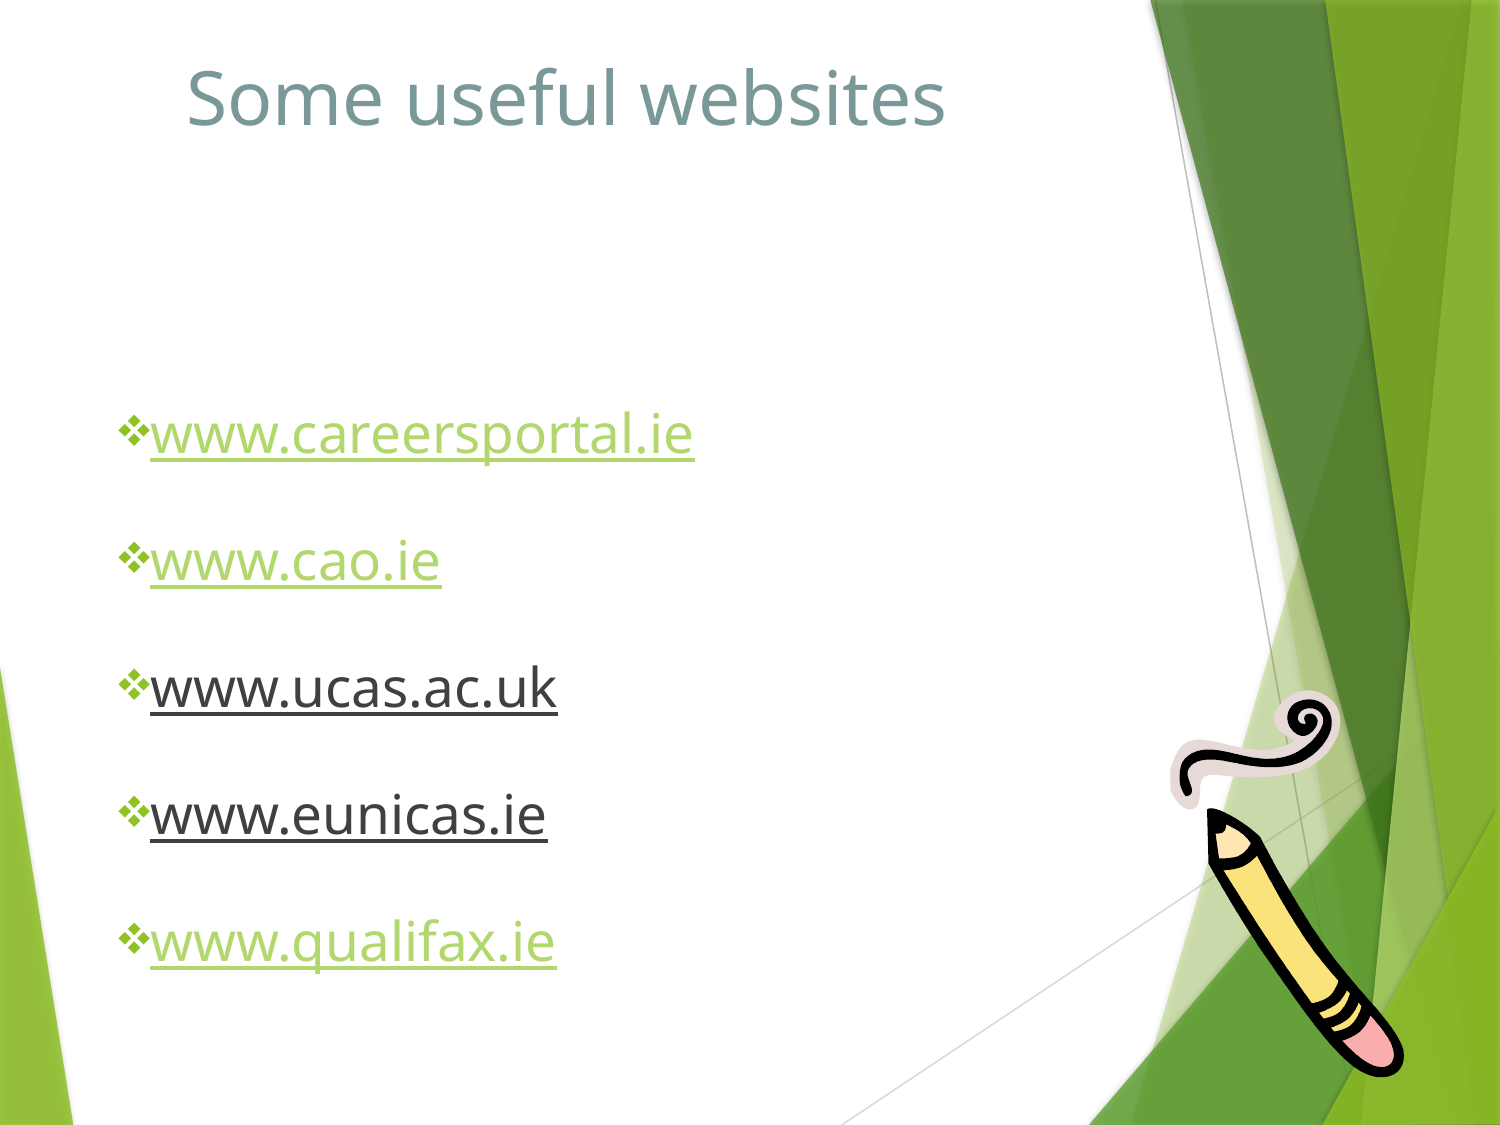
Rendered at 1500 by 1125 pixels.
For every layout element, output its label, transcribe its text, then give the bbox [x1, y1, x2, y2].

title Some useful websites [171, 42, 1402, 161]
picture [1169, 684, 1410, 1083]
list www.careersportal.ie www.cao.ie www.ucas.ac.uk www.eunicas.ie www.qualifax.ie [99, 354, 1142, 992]
